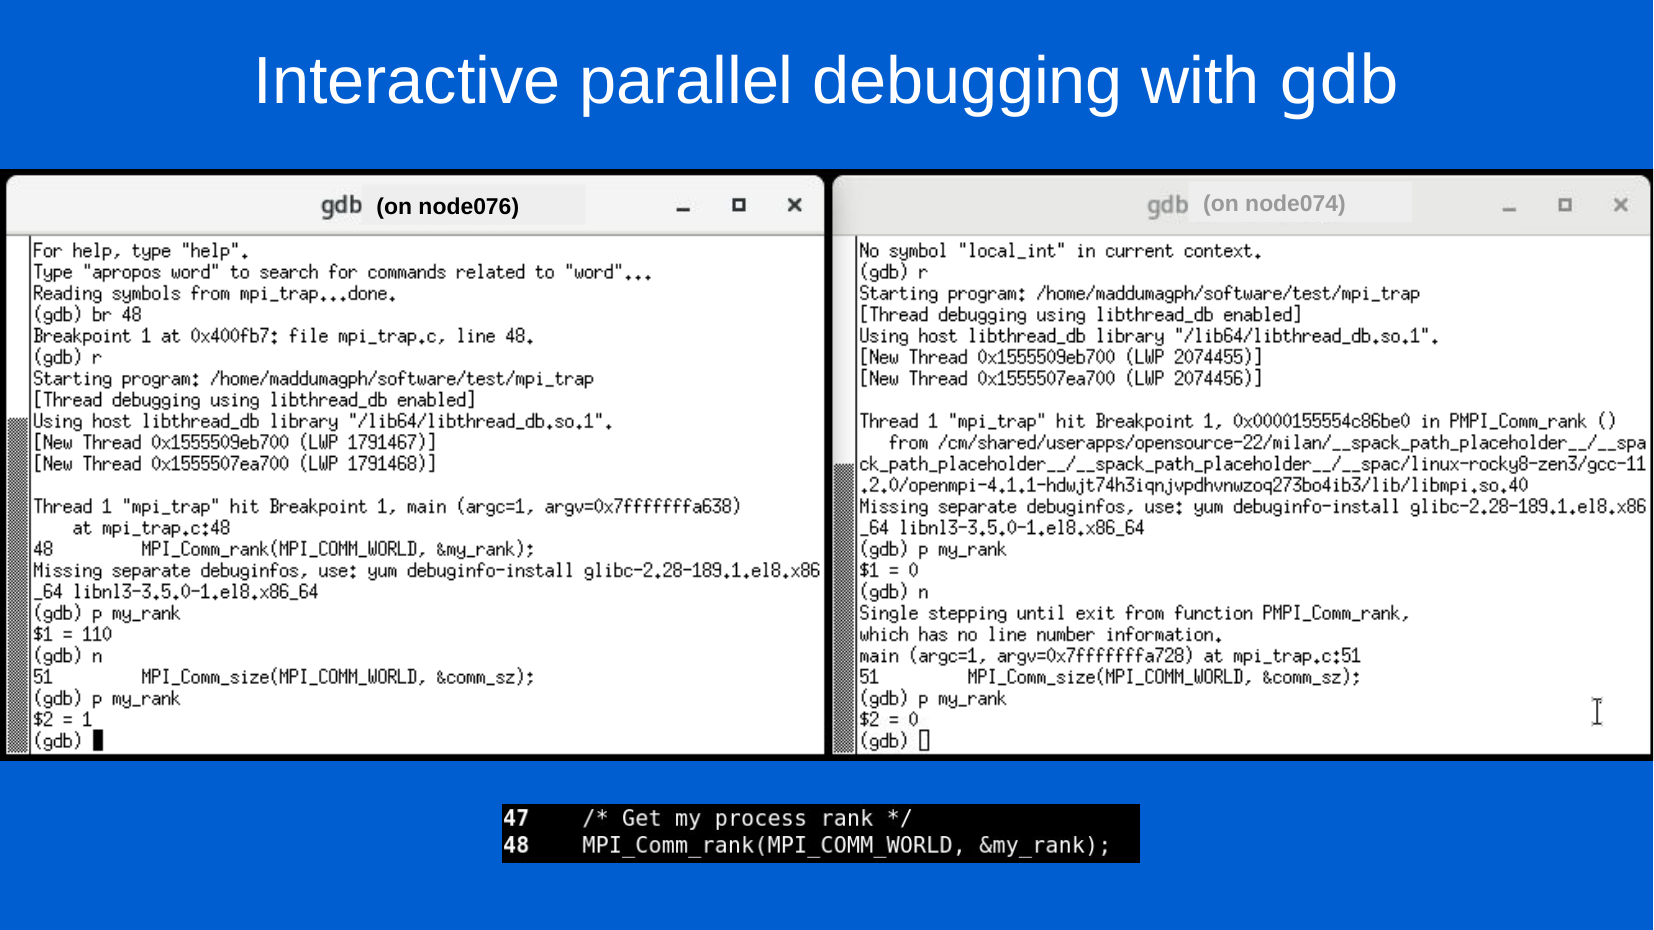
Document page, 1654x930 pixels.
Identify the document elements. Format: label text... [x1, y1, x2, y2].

picture [502, 804, 1140, 863]
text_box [0, 169, 1654, 761]
title Interactive parallel debugging with gdb [82, 25, 1571, 139]
